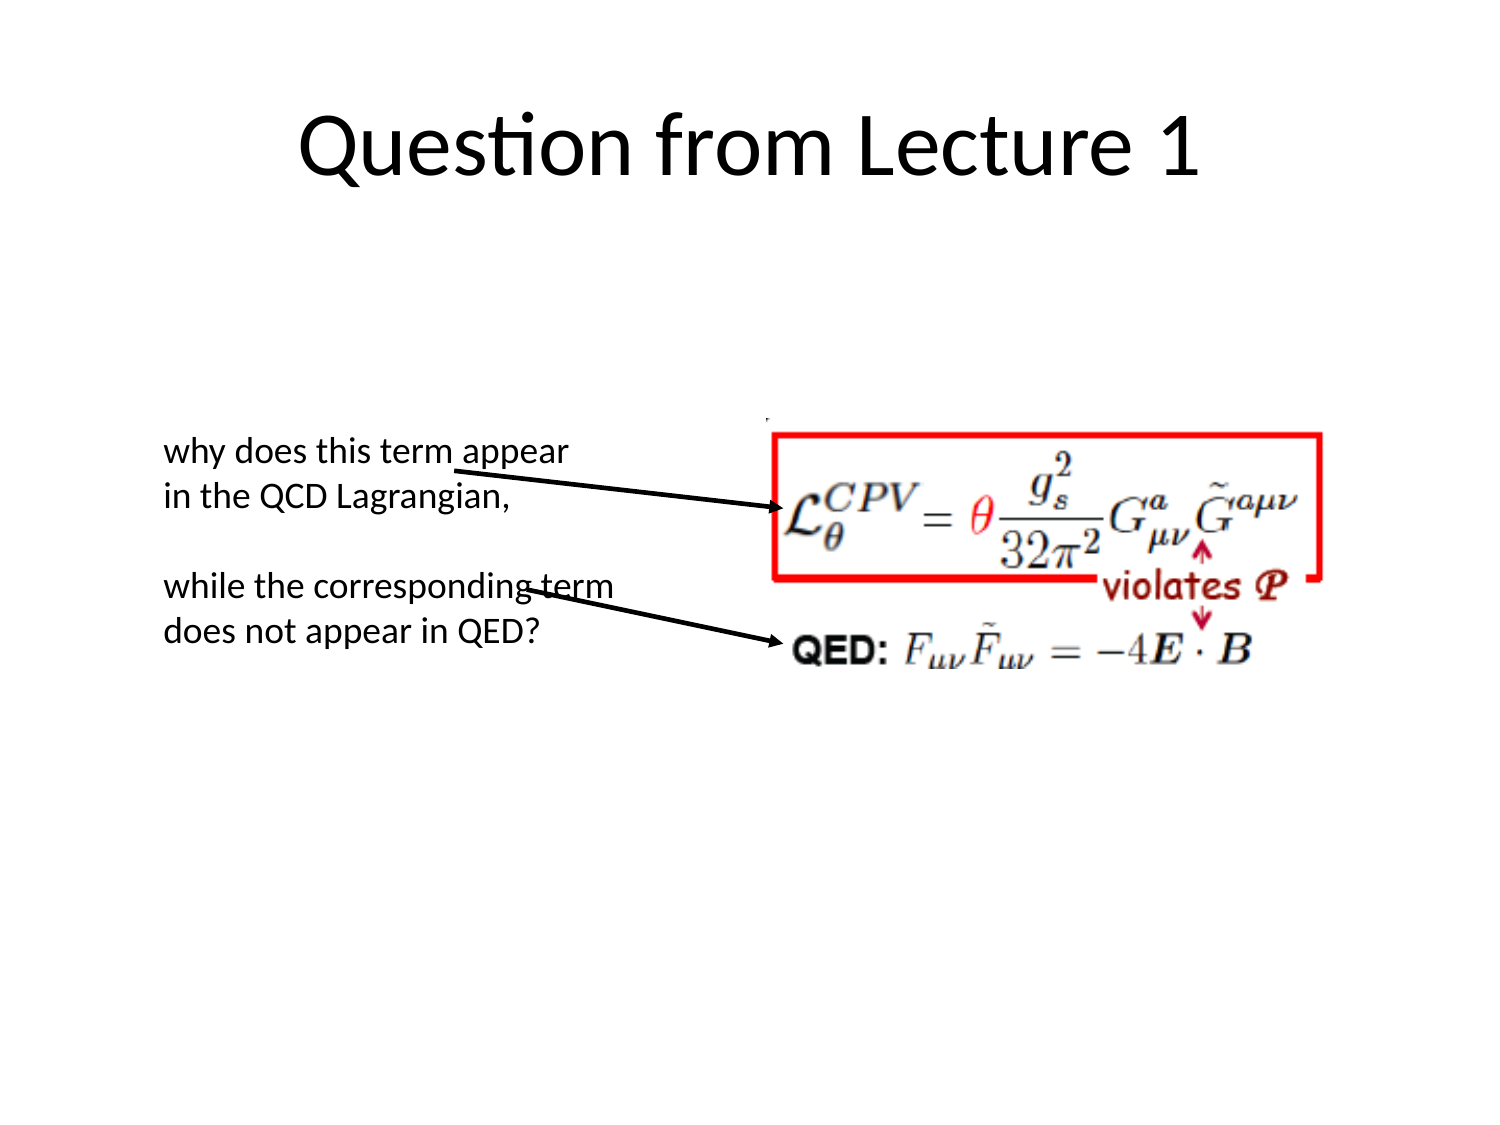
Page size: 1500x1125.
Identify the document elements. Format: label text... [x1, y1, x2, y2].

picture [766, 418, 1344, 669]
text_box why does this term appear in the QCD Lagrangian, while the corresponding term does not appear in QED? [148, 418, 631, 659]
title Question from Lecture 1 [75, 45, 1425, 233]
